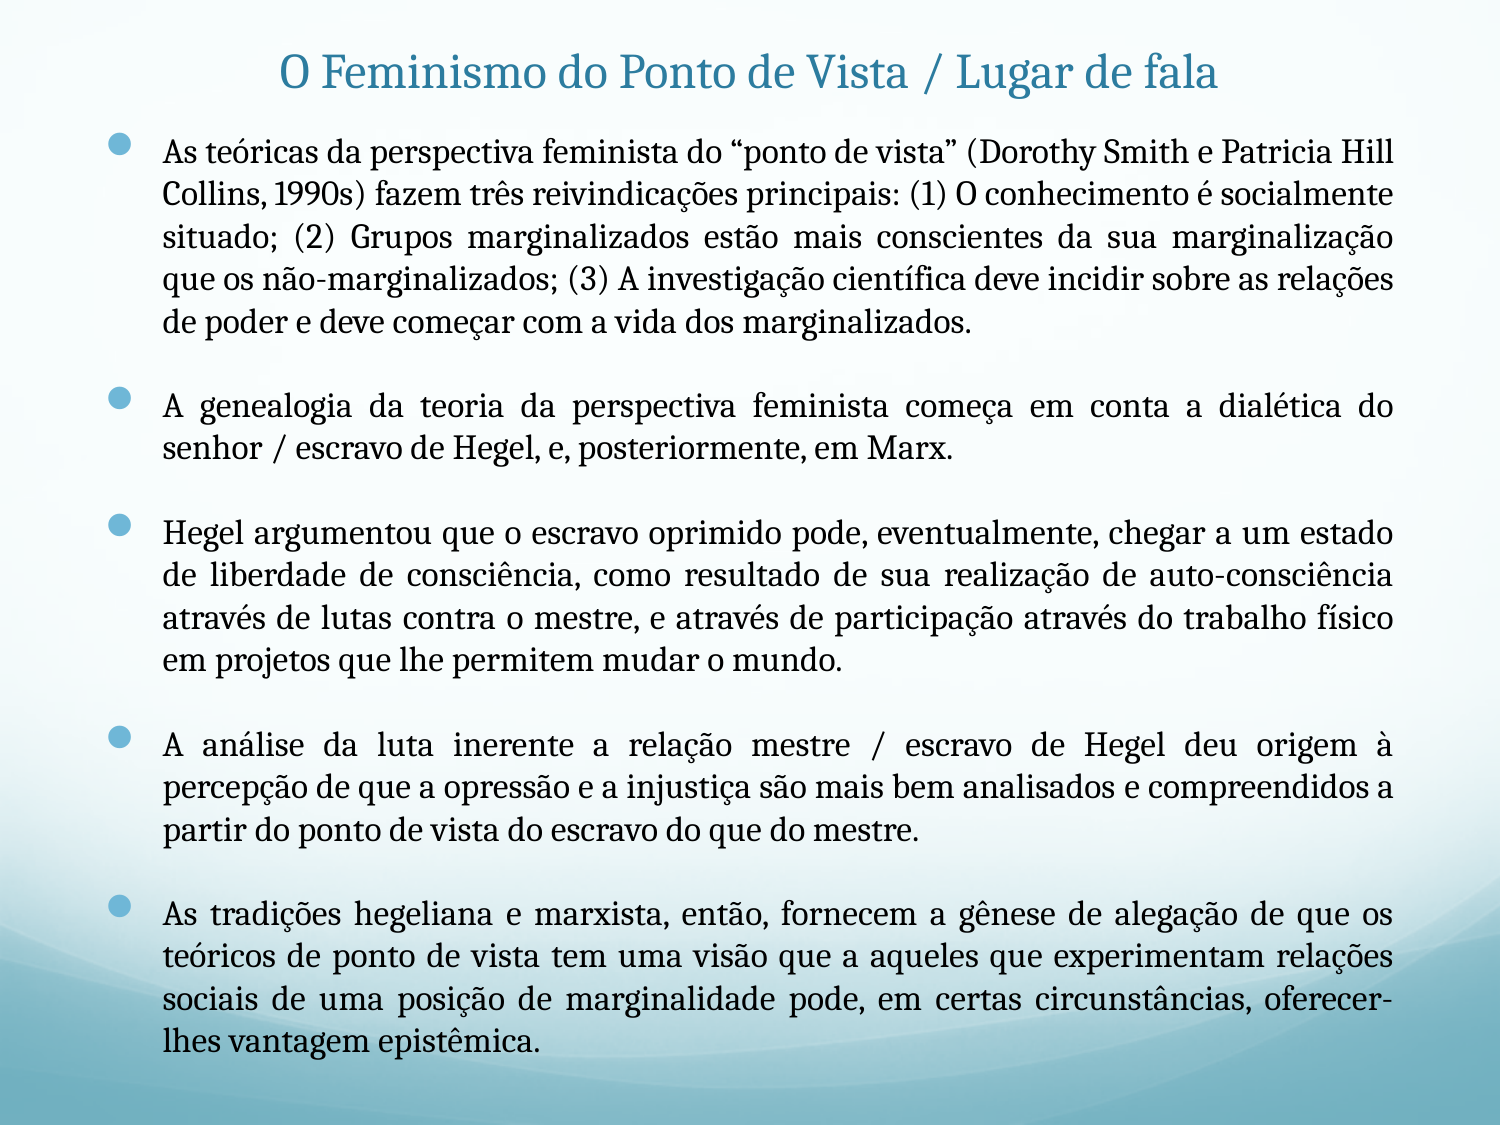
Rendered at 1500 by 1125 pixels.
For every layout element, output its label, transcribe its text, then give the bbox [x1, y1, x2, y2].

title O Feminismo do Ponto de Vista / Lugar de fala [90, 17, 1410, 120]
list As teóricas da perspectiva feminista do “ponto de vista” (Dorothy Smith e Patricia Hill Collins, 1990s) fazem três reivindicações principais: (1) O conhecimento é socialmente situado; (2) Grupos marginalizados estão mais conscientes da sua marginalização que os não-marginalizados; (3) A investigação científica deve incidir sobre as relações de poder e deve começar com a vida dos marginalizados. A genealogia da teoria da perspectiva feminista começa em conta a dialética do senhor / escravo de Hegel, e, posteriormente, em Marx. Hegel argumentou que o escravo oprimido pode, eventualmente, chegar a um estado de liberdade de consciência, como resultado de sua realização de auto-consciência através de lutas contra o mestre, e através de participação através do trabalho físico em projetos que lhe permitem mudar o mundo. A análise da luta inerente a relação mestre / escravo de Hegel deu origem à percepção de que a opressão e a injustiça são mais bem analisados ​e compreendidos a partir do ponto de vista do escravo do que do mestre. As tradições hegeliana e marxista, então, fornecem a gênese de alegação de que os teóricos de ponto de vista tem uma visão que a aqueles que experimentam relações sociais de uma posição de marginalidade pode, em certas circunstâncias, oferecer-lhes vantagem epistêmica. [90, 120, 1410, 1089]
